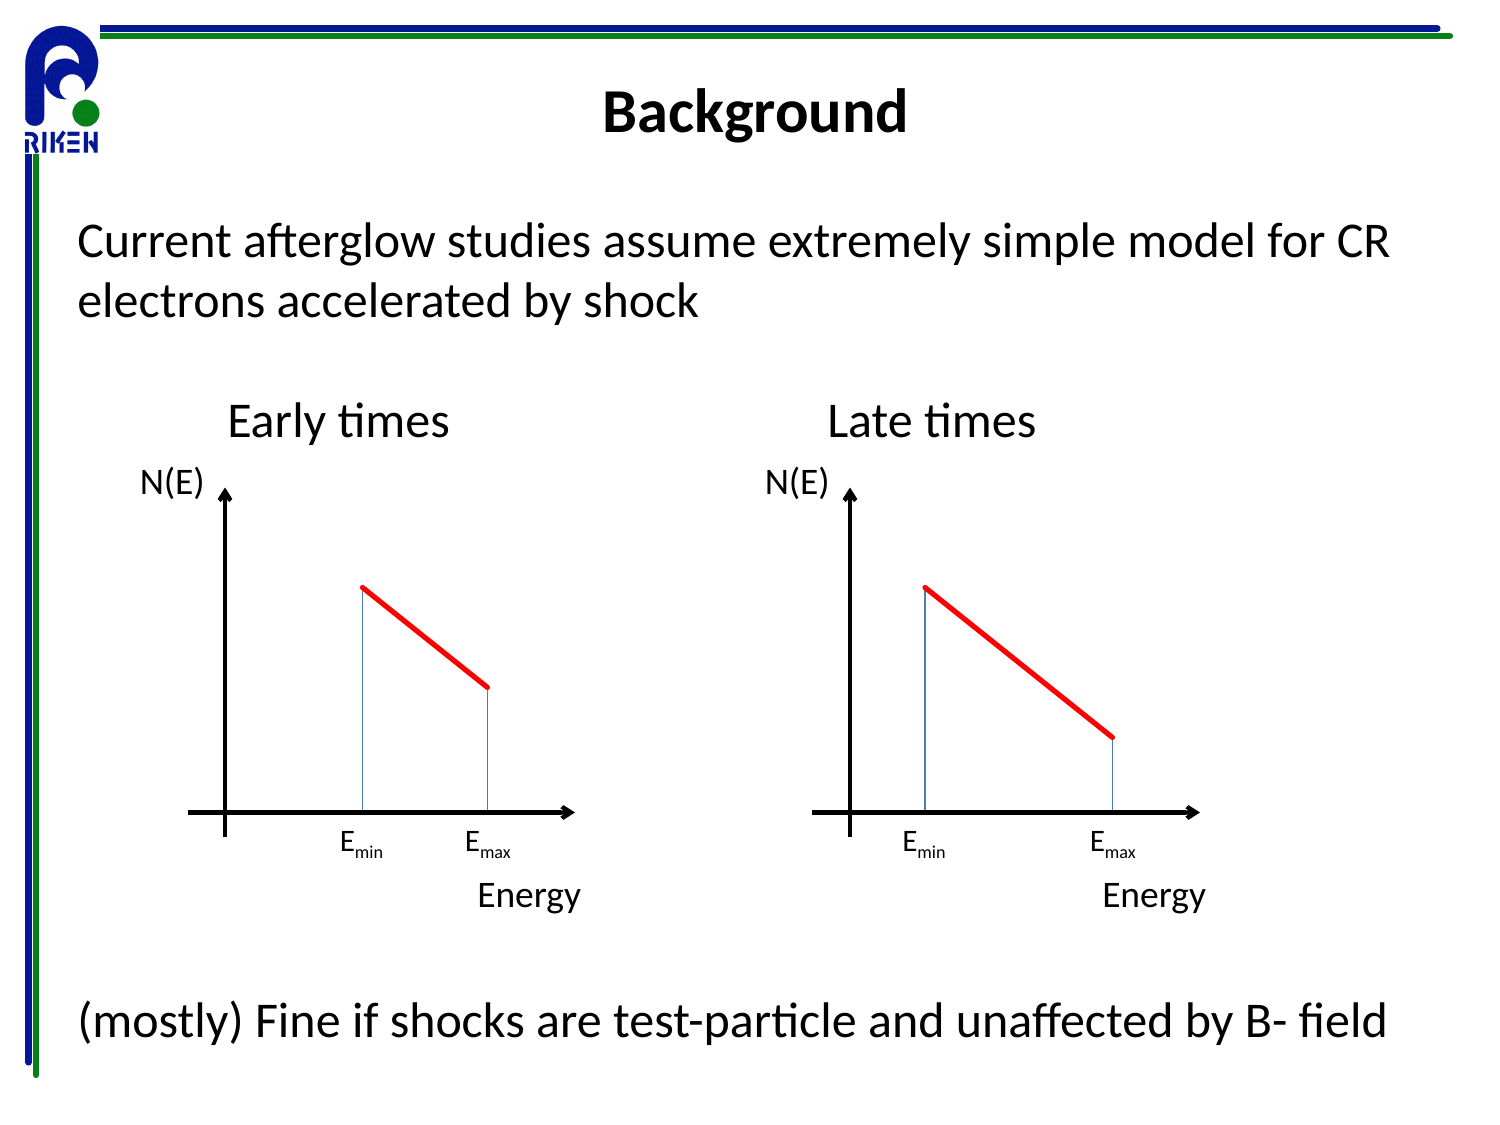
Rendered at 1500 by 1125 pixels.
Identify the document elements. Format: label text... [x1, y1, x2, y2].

text_box Current afterglow studies assume extremely simple model for CR electrons accelerated by shock Early times Late times (mostly) Fine if shocks are test-particle and unaffected by B- field [62, 199, 1438, 1055]
text_box Background [274, 62, 1238, 153]
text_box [924, 587, 1113, 738]
picture [24, 25, 100, 154]
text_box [362, 587, 488, 688]
